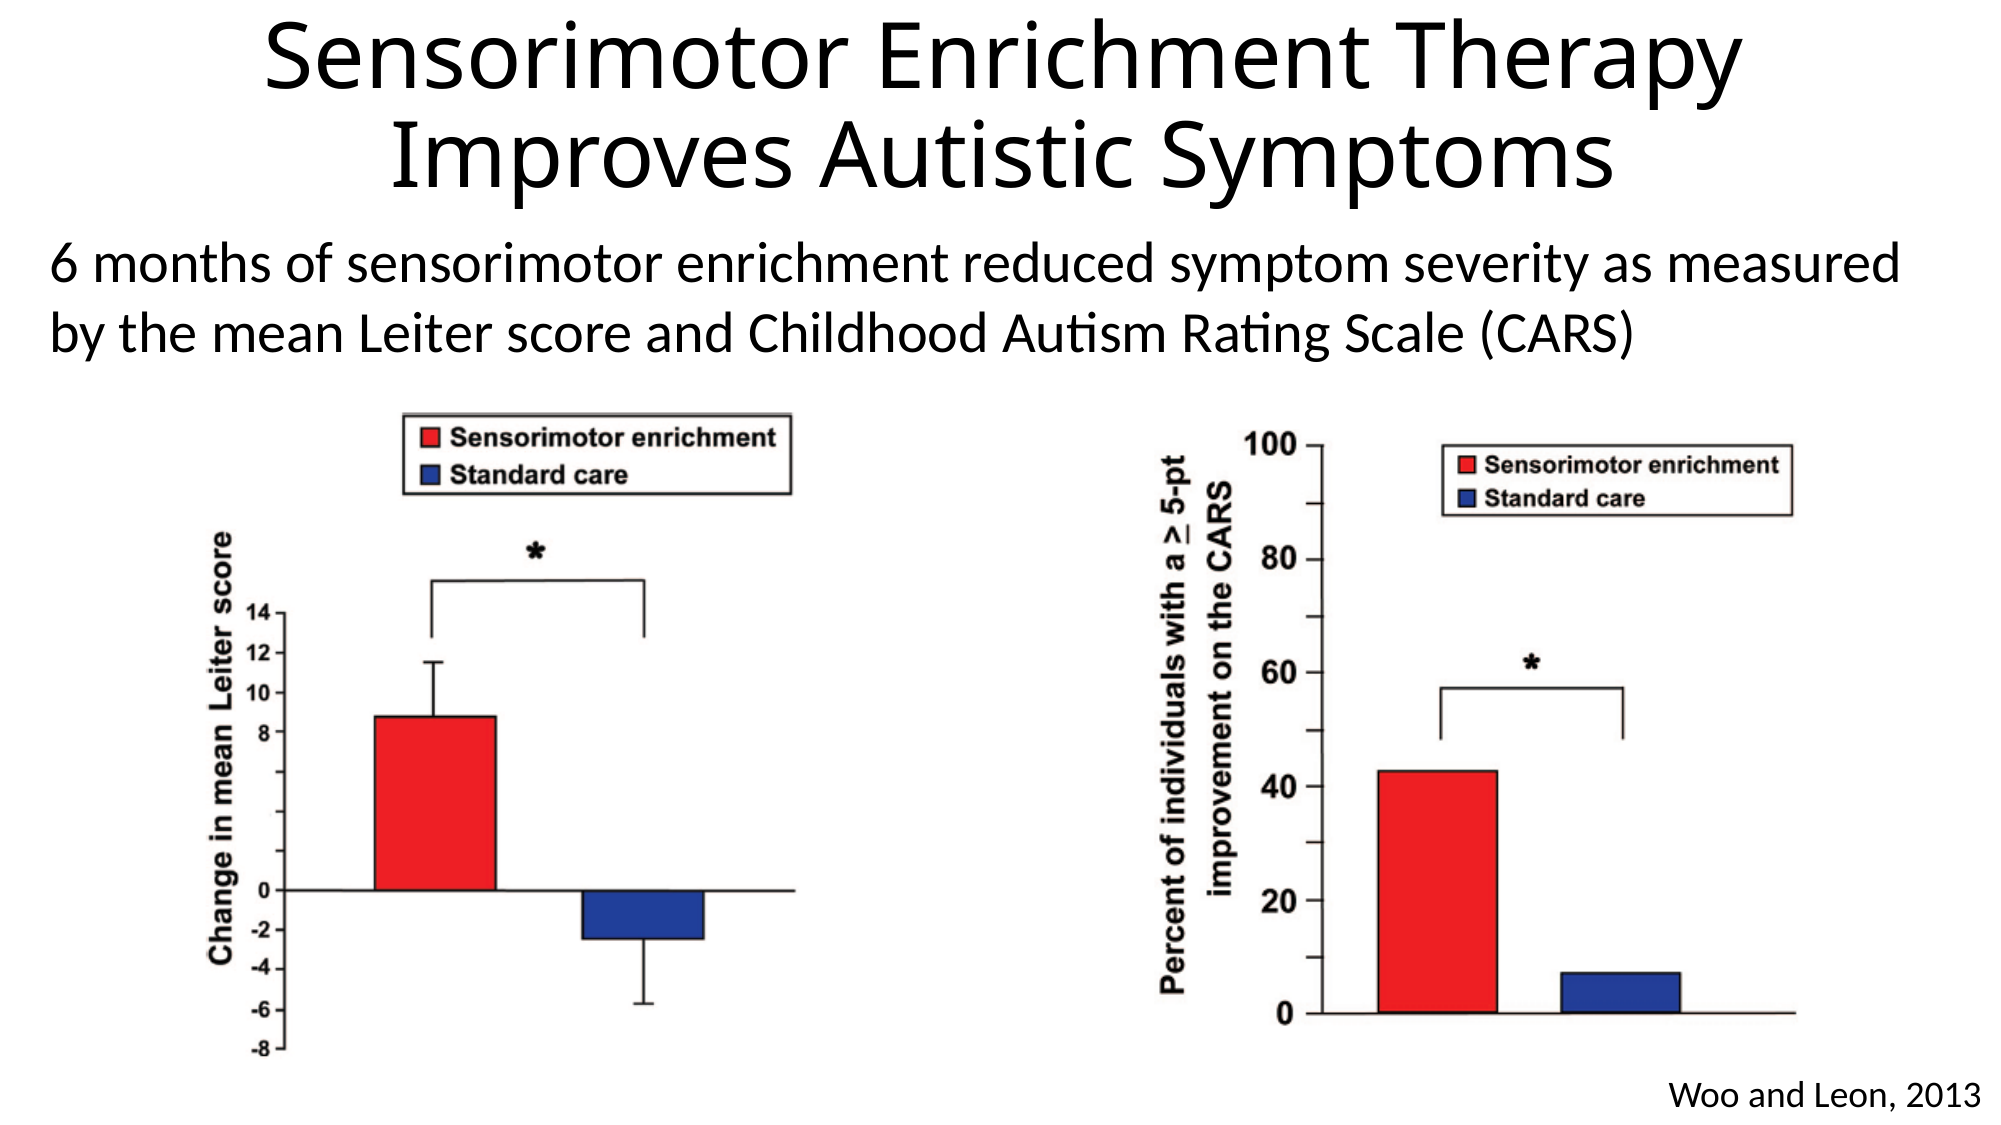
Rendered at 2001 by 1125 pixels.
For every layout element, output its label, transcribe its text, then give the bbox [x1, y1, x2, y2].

text_box Woo and Leon, 2013 [1653, 1062, 2000, 1123]
text_box 6 months of sensorimotor enrichment reduced symptom severity as measured by the mean Leiter score and Childhood Autism Rating Scale (CARS) [34, 216, 1974, 371]
text_box Sensorimotor Enrichment Therapy Improves Autistic Symptoms [141, 0, 1867, 216]
picture [1132, 402, 1821, 1034]
picture [182, 387, 818, 1081]
